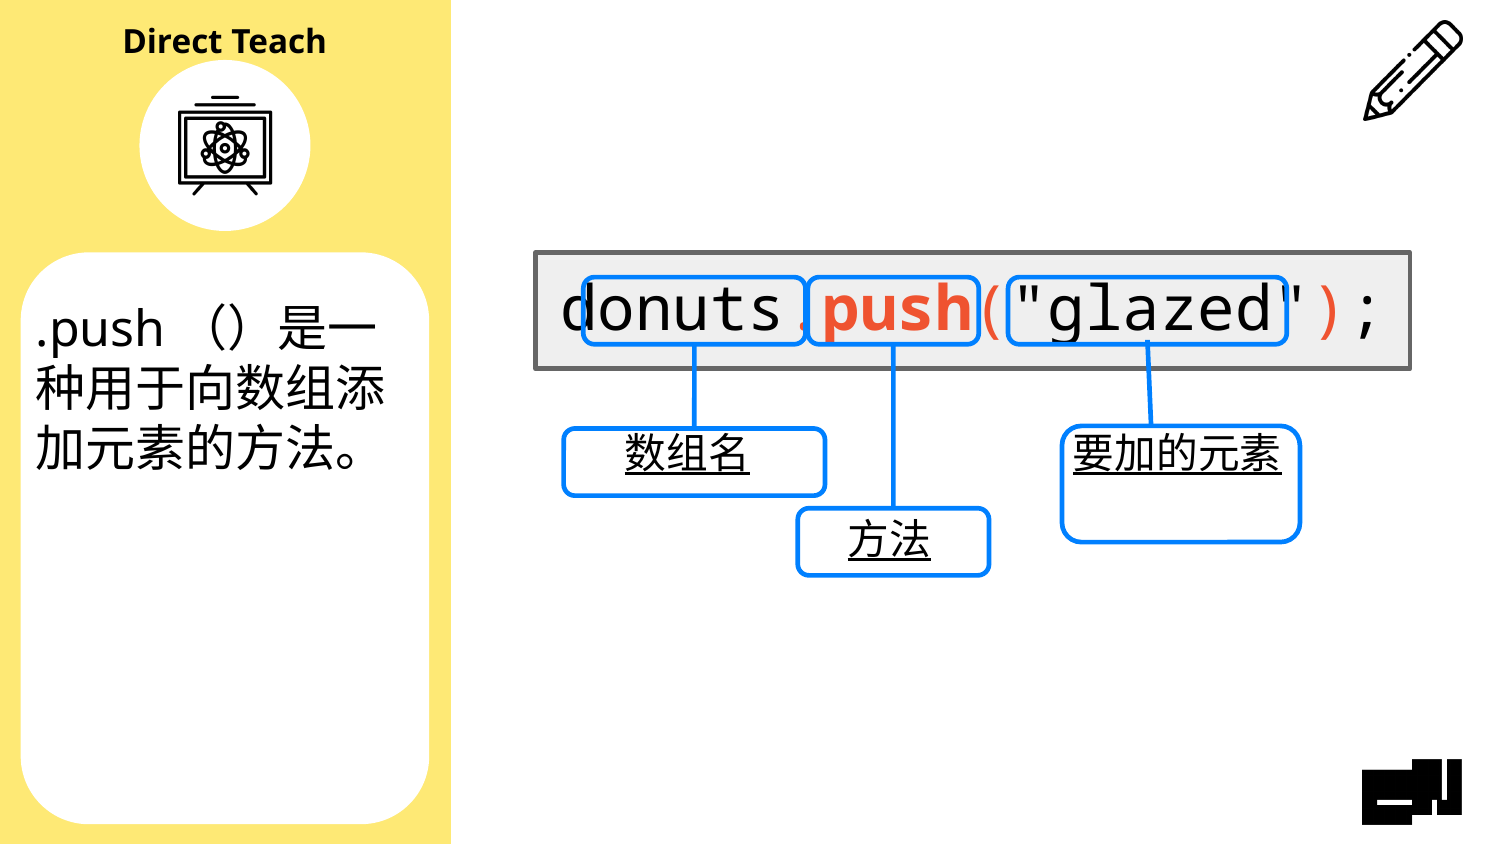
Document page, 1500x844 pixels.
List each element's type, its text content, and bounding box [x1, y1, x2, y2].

text_box 数组名 [544, 412, 689, 483]
picture [173, 93, 277, 198]
text_box [1061, 425, 1300, 543]
text_box 方法 [677, 498, 889, 576]
picture [1362, 759, 1462, 825]
title .push（）是一种用于向数组添加元素的方法。 [20, 281, 430, 792]
text_box [807, 277, 979, 345]
text_box 方法 [898, 498, 1111, 576]
text_box donuts.push("glazed"); [535, 252, 1410, 369]
text_box 要加的元素 [1034, 412, 1321, 561]
text_box [583, 277, 806, 345]
text_box [1008, 277, 1287, 345]
text_box [563, 428, 826, 496]
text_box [1147, 339, 1152, 427]
picture [1362, 20, 1463, 121]
text_box 数组名 [699, 412, 831, 483]
text_box [797, 508, 990, 576]
